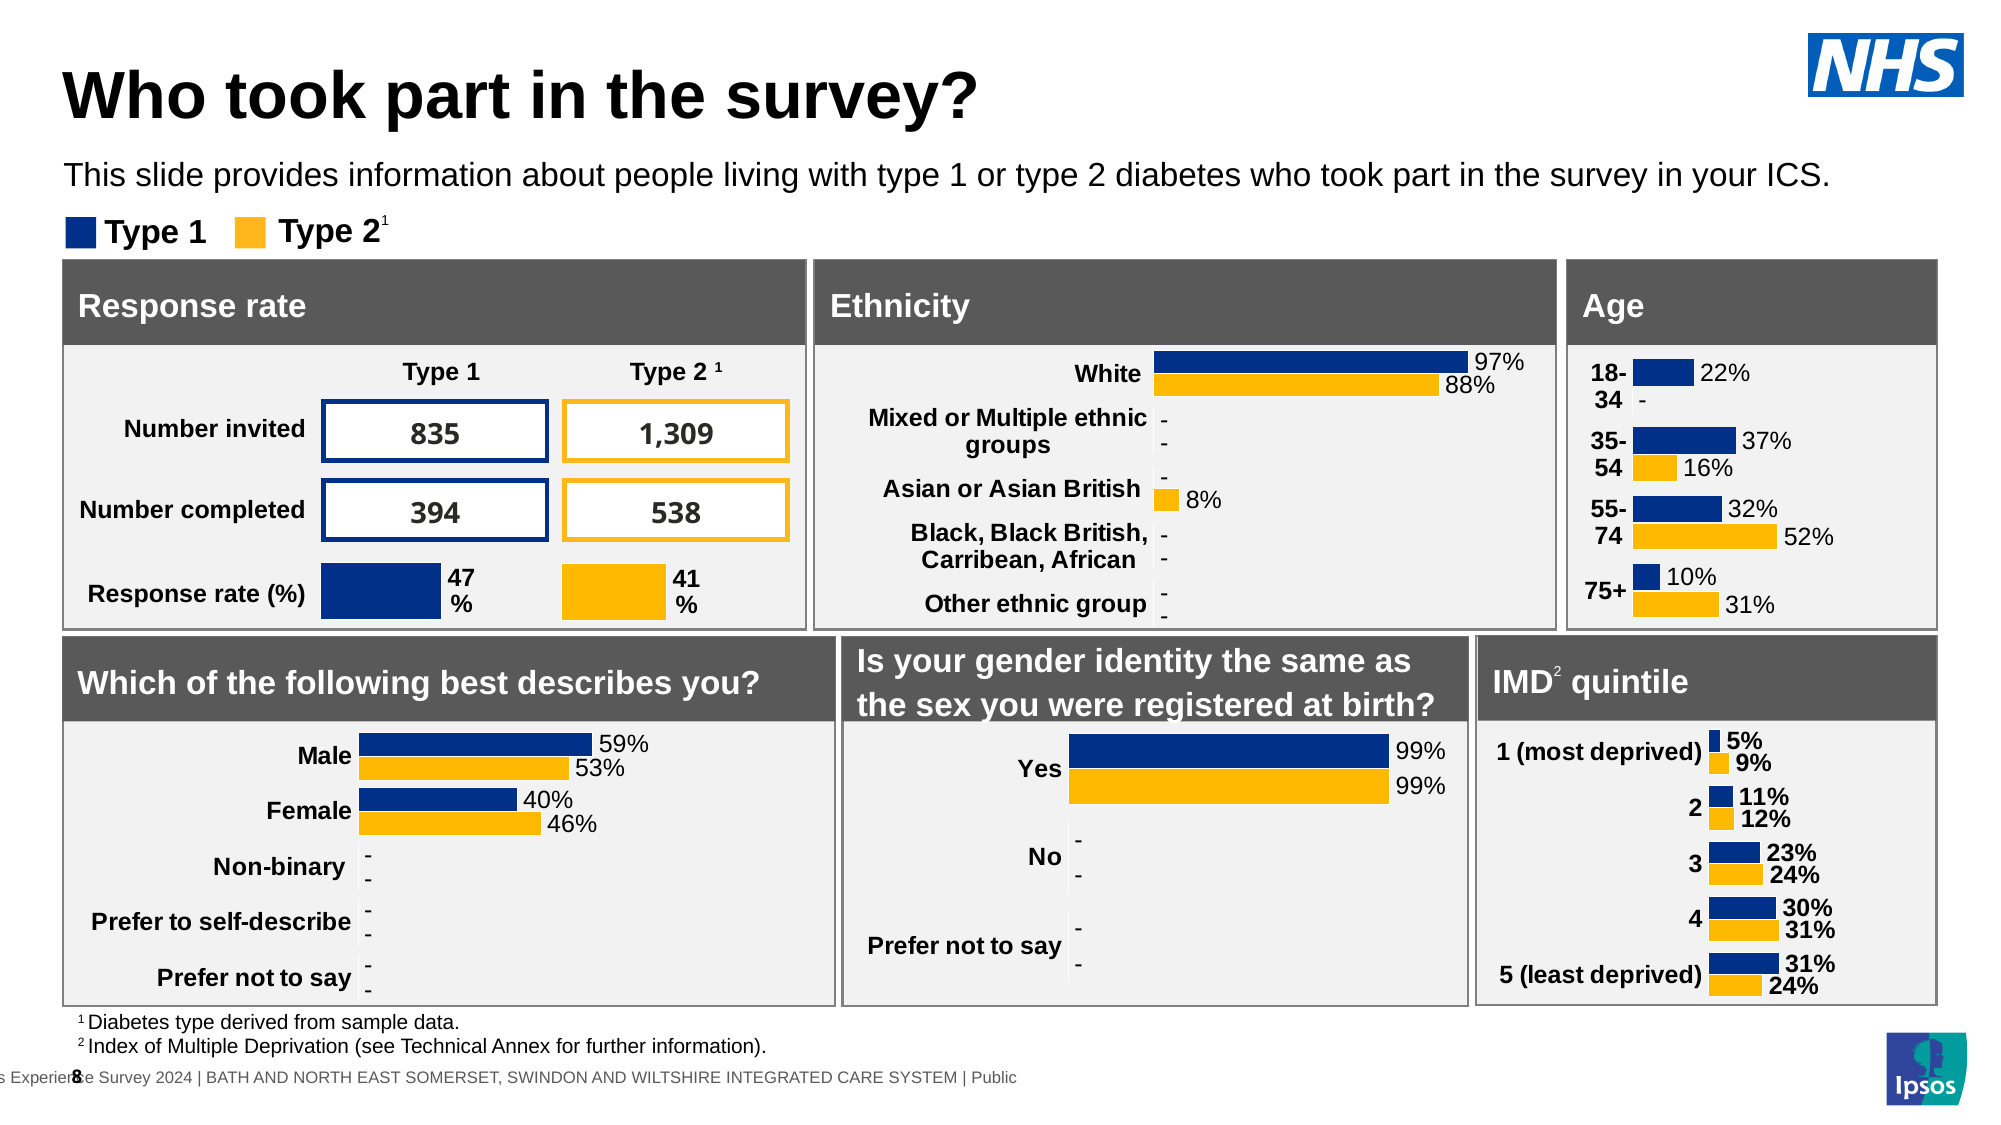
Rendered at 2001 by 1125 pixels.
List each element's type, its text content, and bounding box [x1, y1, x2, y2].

text_box Type 2 1 [612, 355, 740, 386]
chart [1475, 724, 2000, 1003]
picture [1807, 33, 1964, 97]
chart [1570, 352, 1989, 626]
text_box IMD2 quintile [1477, 635, 1938, 722]
text_box Which of the following best describes you? [61, 636, 836, 722]
text_box [1566, 346, 1938, 631]
chart [309, 344, 1557, 638]
text_box 394 [323, 480, 548, 541]
chart [840, 724, 1466, 1009]
chart [68, 728, 836, 1006]
text_box Age [1566, 259, 1938, 346]
text_box 1,309 [564, 400, 789, 461]
picture [1886, 1032, 1968, 1106]
text_box 835 [323, 400, 548, 461]
text_box 538 [564, 480, 789, 541]
text_box Type 1 [378, 355, 506, 386]
text_box Is your gender identity the same as the sex you were registered at birth? [841, 636, 1469, 722]
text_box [65, 209, 415, 251]
title Who took part in the survey? [62, 60, 1596, 188]
table_cell Response rate (%) [60, 552, 309, 636]
text_box [62, 259, 807, 549]
table_header 1 Diabetes type derived from sample data. 2 Index of Multiple Deprivation (see Technical Annex for further information). [63, 1004, 1850, 1094]
table_header Number invited [60, 388, 321, 468]
text_box Ethnicity [814, 259, 1557, 344]
text_box [62, 722, 836, 1007]
text_box Response rate [62, 259, 806, 346]
list This slide provides information about people living with type 1 or type 2 diabetes who took part in the survey in your ICS. [63, 153, 1973, 194]
table_cell Number completed [60, 468, 321, 552]
text_box [841, 722, 1469, 1004]
